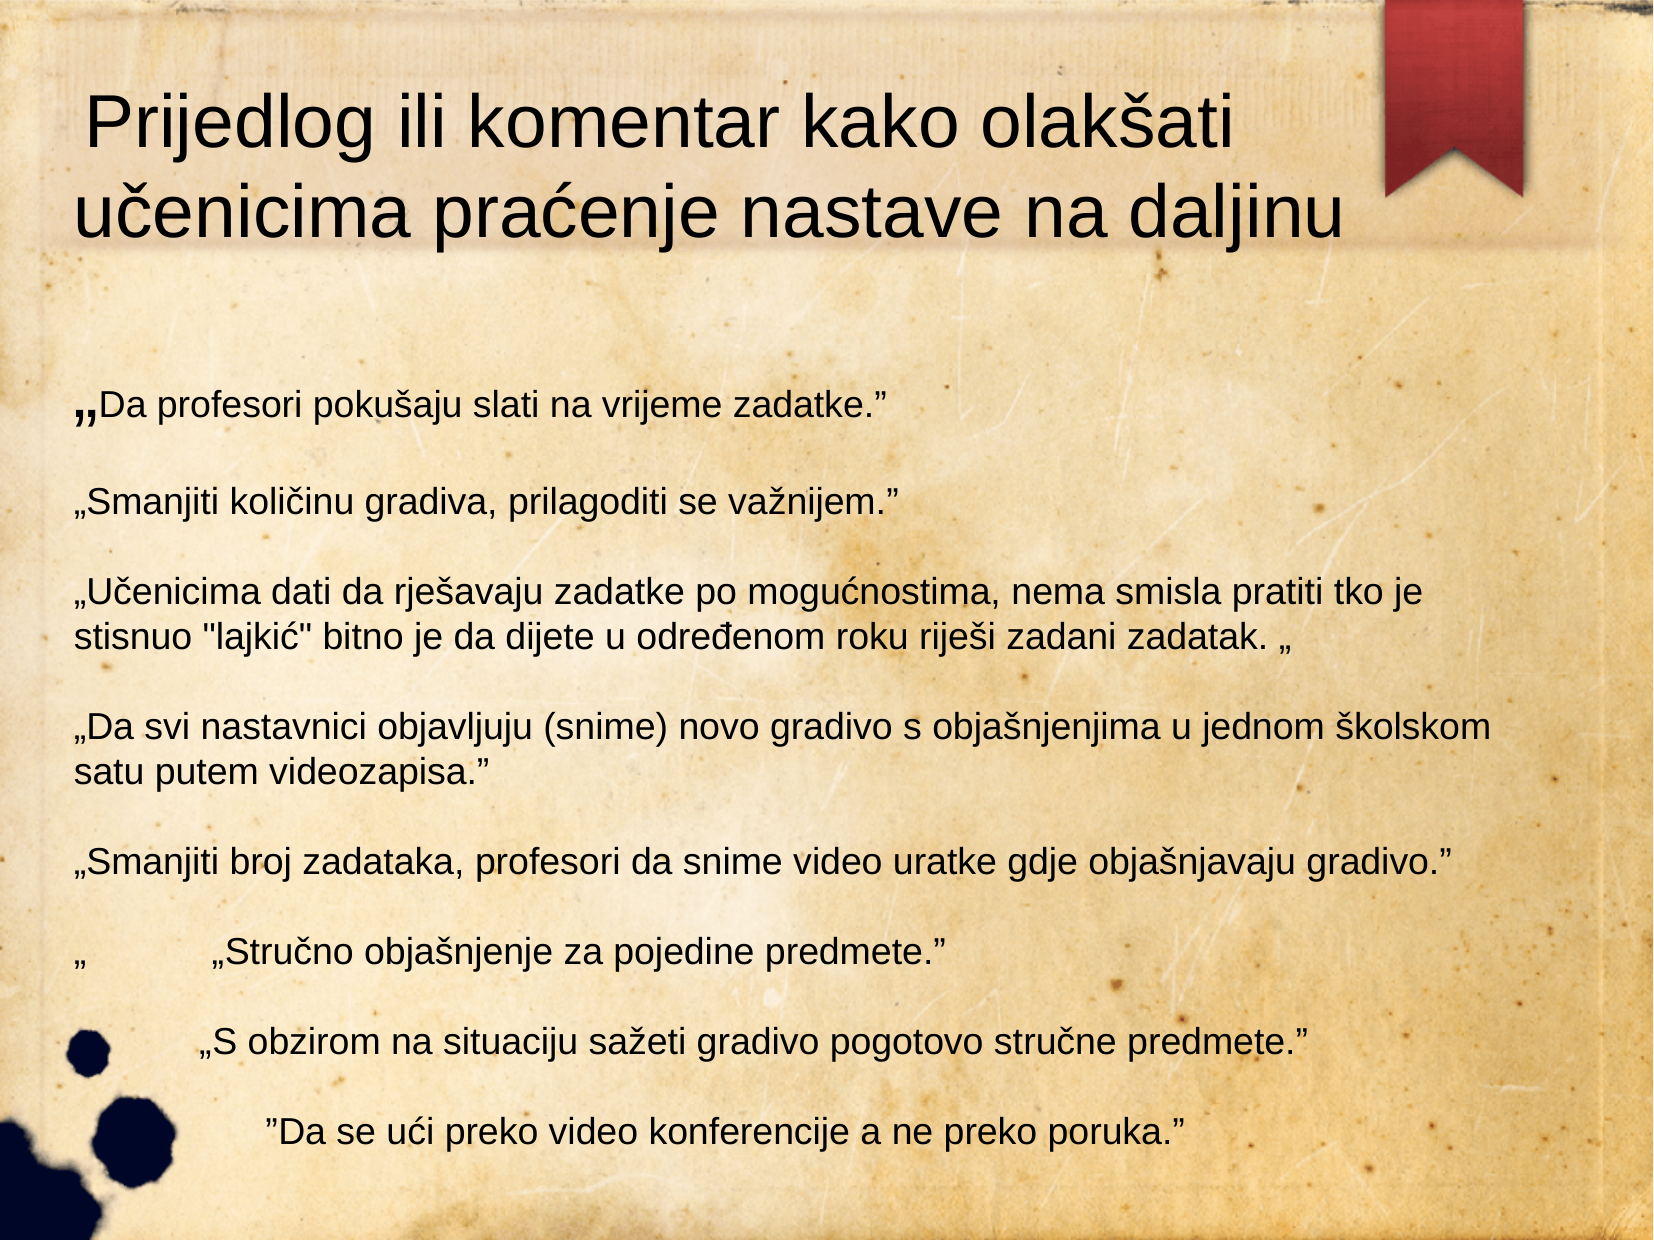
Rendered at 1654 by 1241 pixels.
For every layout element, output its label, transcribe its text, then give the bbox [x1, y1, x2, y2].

text_box Prijedlog ili komentar kako olakšati učenicima praćenje nastave na daljinu „Da profesori pokušaju slati na vrijeme zadatke.” „Smanjiti količinu gradiva, prilagoditi se važnijem.” „Učenicima dati da rješavaju zadatke po mogućnostima, nema smisla pratiti tko je stisnuo "lajkić" bitno je da dijete u određenom roku riješi zadani zadatak. „ „Da svi nastavnici objavljuju (snime) novo gradivo s objašnjenjima u jednom školskom satu putem videozapisa.” „Smanjiti broj zadataka, profesori da snime video uratke gdje objašnjavaju gradivo.” „ „Stručno objašnjenje za pojedine predmete.” „S obzirom na situaciju sažeti gradivo pogotovo stručne predmete.” ”Da se ući preko video konferencije a ne preko poruka.” [59, 64, 1559, 1205]
picture [0, 0, 1654, 1240]
